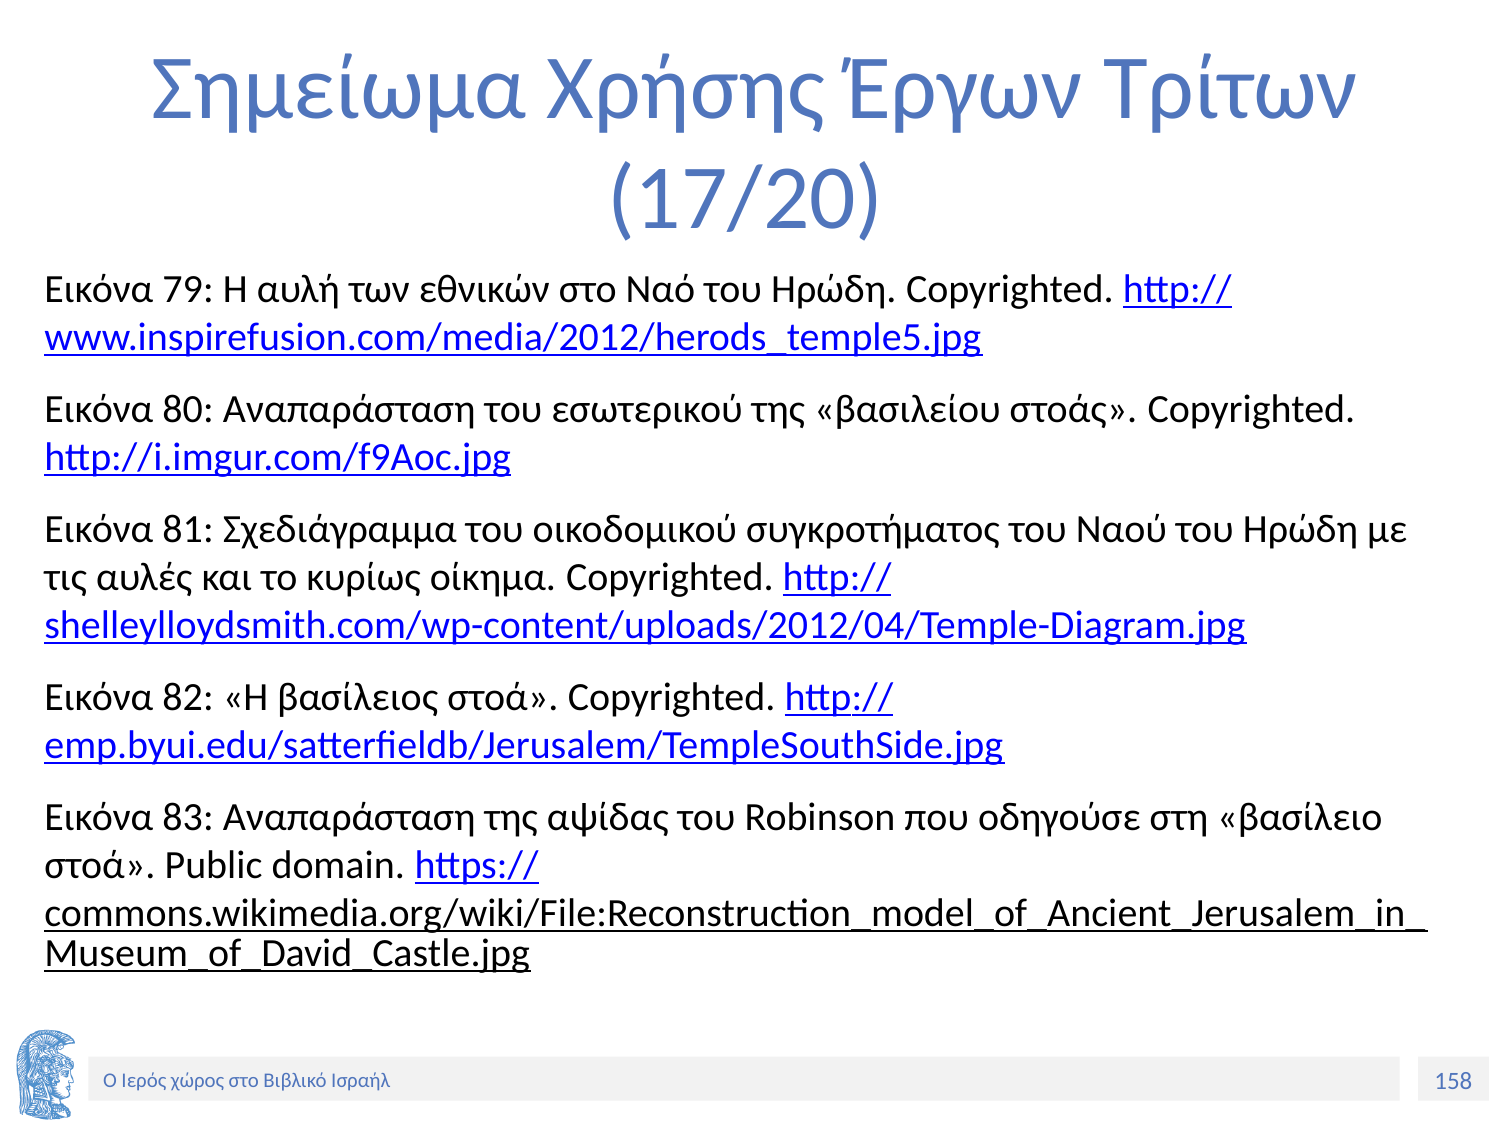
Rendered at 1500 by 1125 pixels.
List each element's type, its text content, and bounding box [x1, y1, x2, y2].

title Σημείωμα Χρήσης Έργων Τρίτων (17/20) [29, 42, 1483, 231]
list Εικόνα 79: Η αυλή των εθνικών στο Ναό του Ηρώδη. Copyrighted. http://www.inspirefusion.com/media/2012/herods_temple5.jpg Εικόνα 80: Αναπαράσταση του εσωτερικού της «βασιλείου στοάς». Copyrighted. http://i.imgur.com/f9Aoc.jpg Εικόνα 81: Σχεδιάγραμμα του οικοδομικού συγκροτήματος του Ναού του Ηρώδη με τις αυλές και το κυρίως οίκημα. Copyrighted. http://shelleylloydsmith.com/wp-content/uploads/2012/04/Temple-Diagram.jpg Εικόνα 82: «Η βασίλειος στοά». Copyrighted. http://emp.byui.edu/satterfieldb/Jerusalem/TempleSouthSide.jpg Εικόνα 83: Αναπαράσταση της αψίδας του Robinson που οδηγούσε στη «βασίλειο στοά». Public domain. https://commons.wikimedia.org/wiki/File:Reconstruction_model_of_Ancient_Jerusalem_in_Museum_of_David_Castle.jpg [29, 255, 1459, 998]
picture [9, 1026, 81, 1120]
